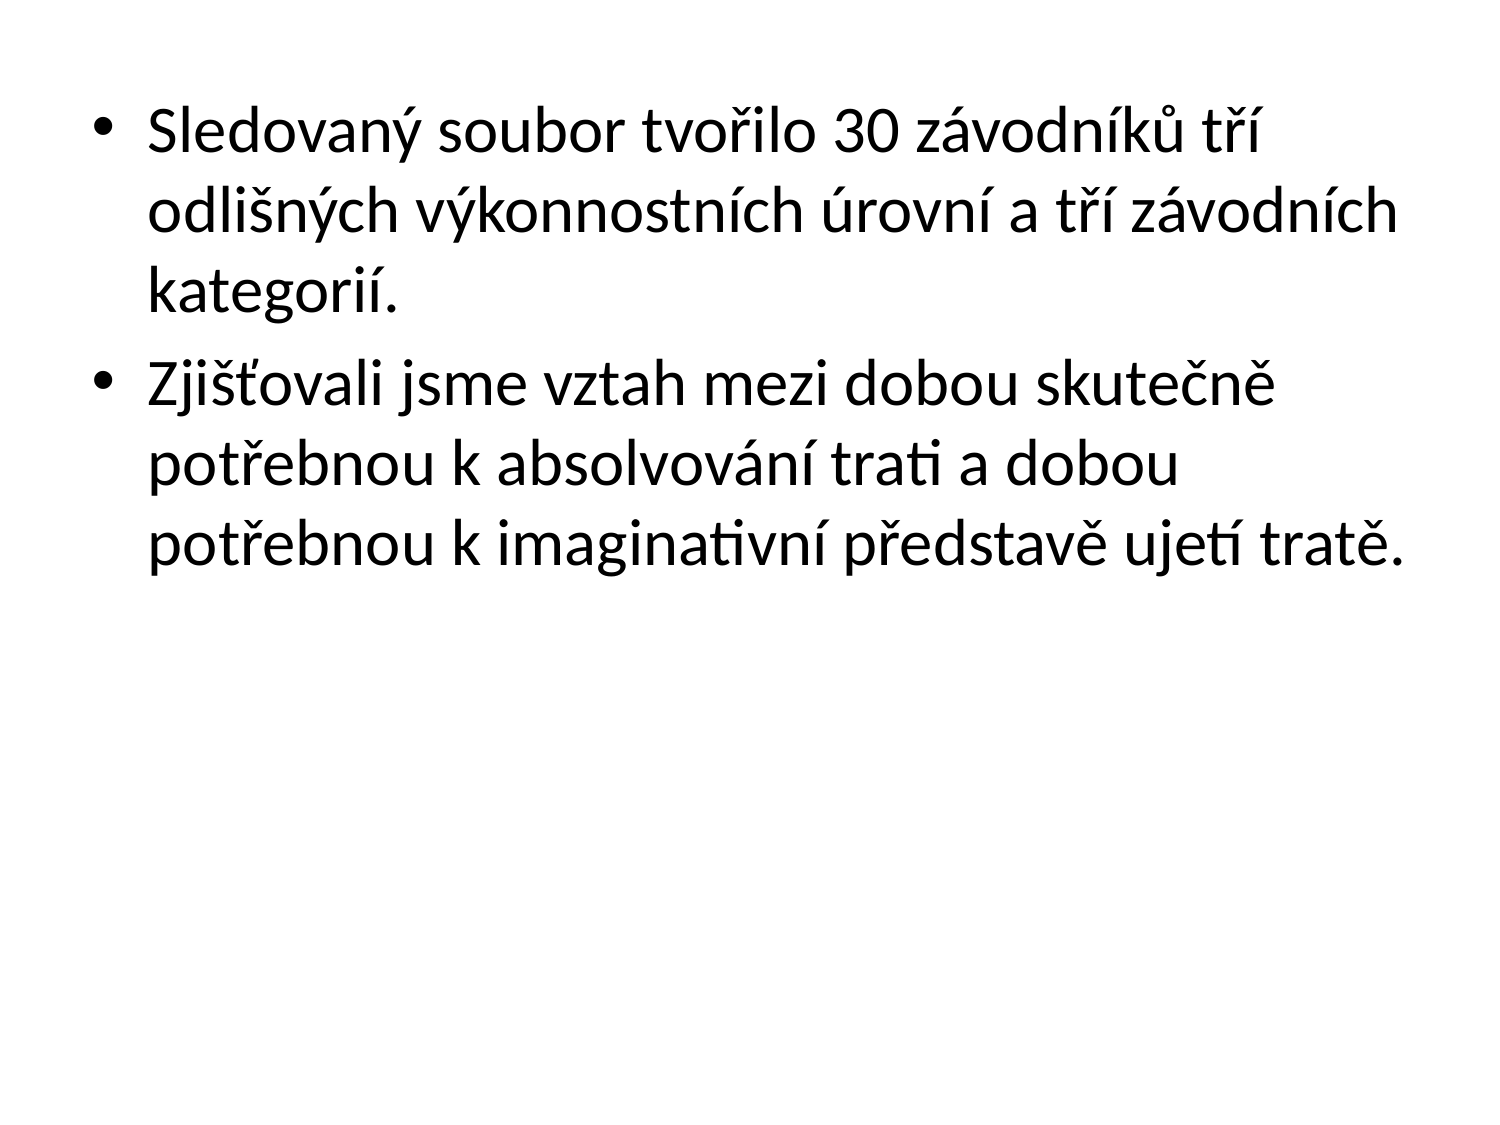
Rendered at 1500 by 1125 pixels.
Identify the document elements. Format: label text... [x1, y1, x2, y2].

list Sledovaný soubor tvořilo 30 závodníků tří odlišných výkonnostních úrovní a tří závodních kategorií. Zjišťovali jsme vztah mezi dobou skutečně potřebnou k absolvování trati a dobou potřebnou k imaginativní představě ujetí tratě. [76, 78, 1425, 1005]
